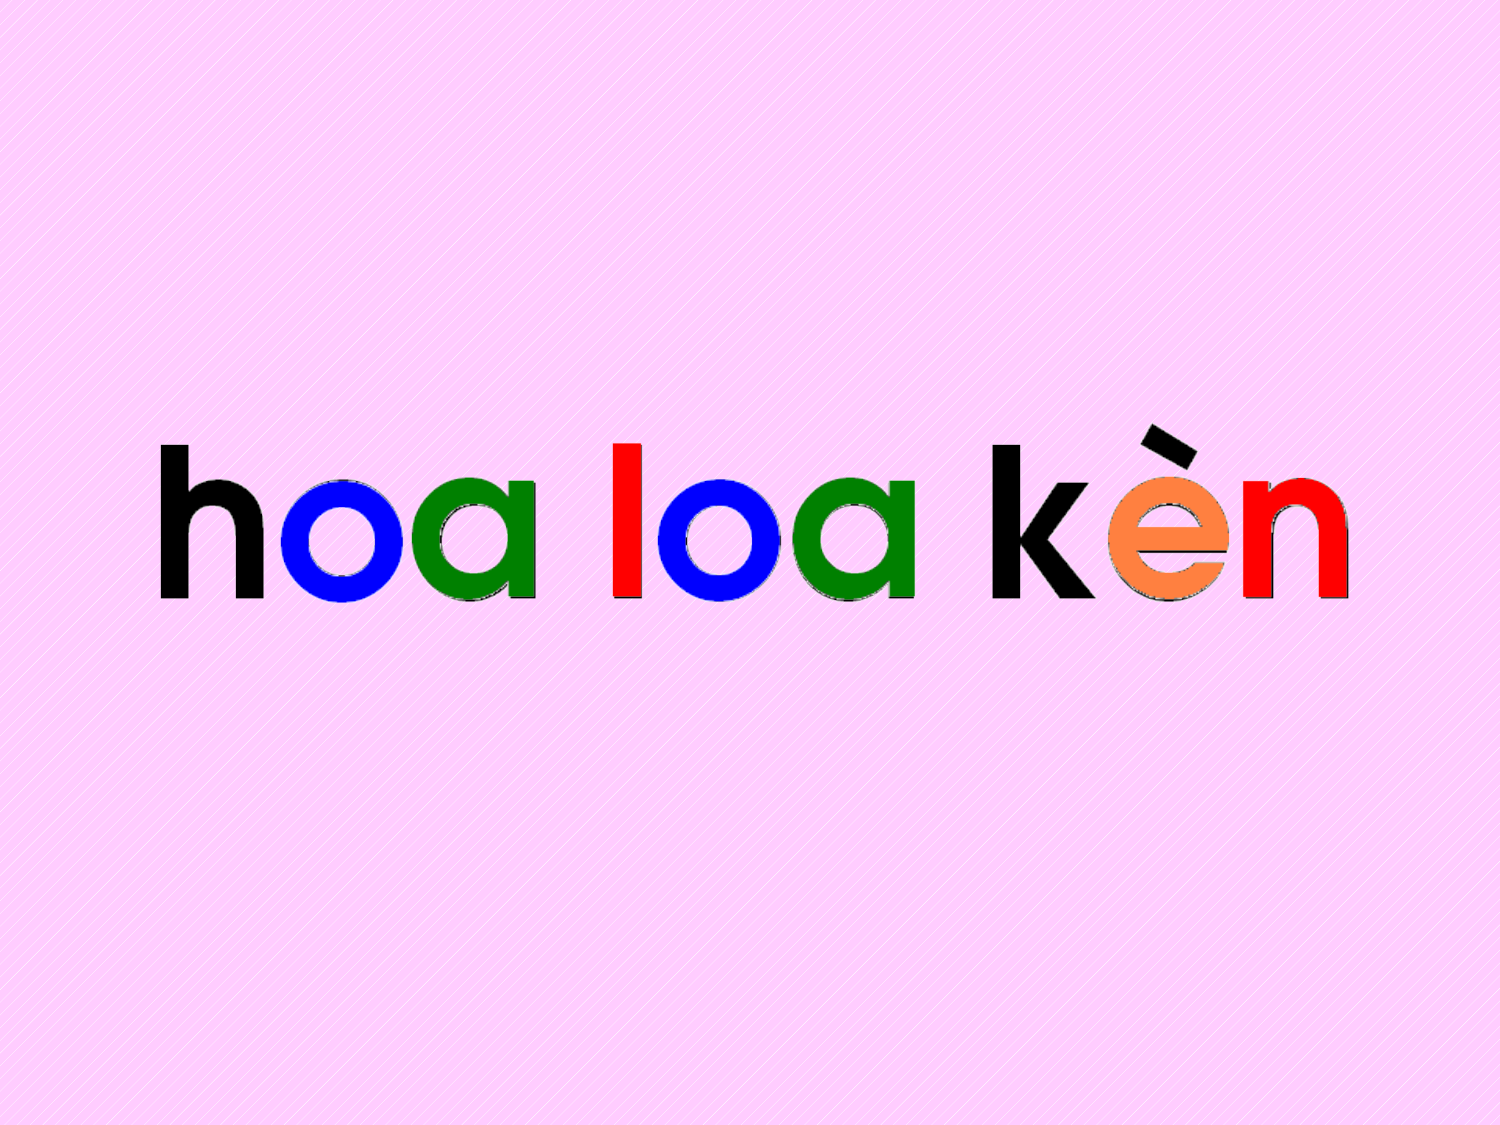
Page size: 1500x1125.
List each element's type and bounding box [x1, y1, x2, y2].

picture [149, 349, 1366, 632]
text_box [262, 437, 807, 637]
text_box [404, 432, 931, 634]
